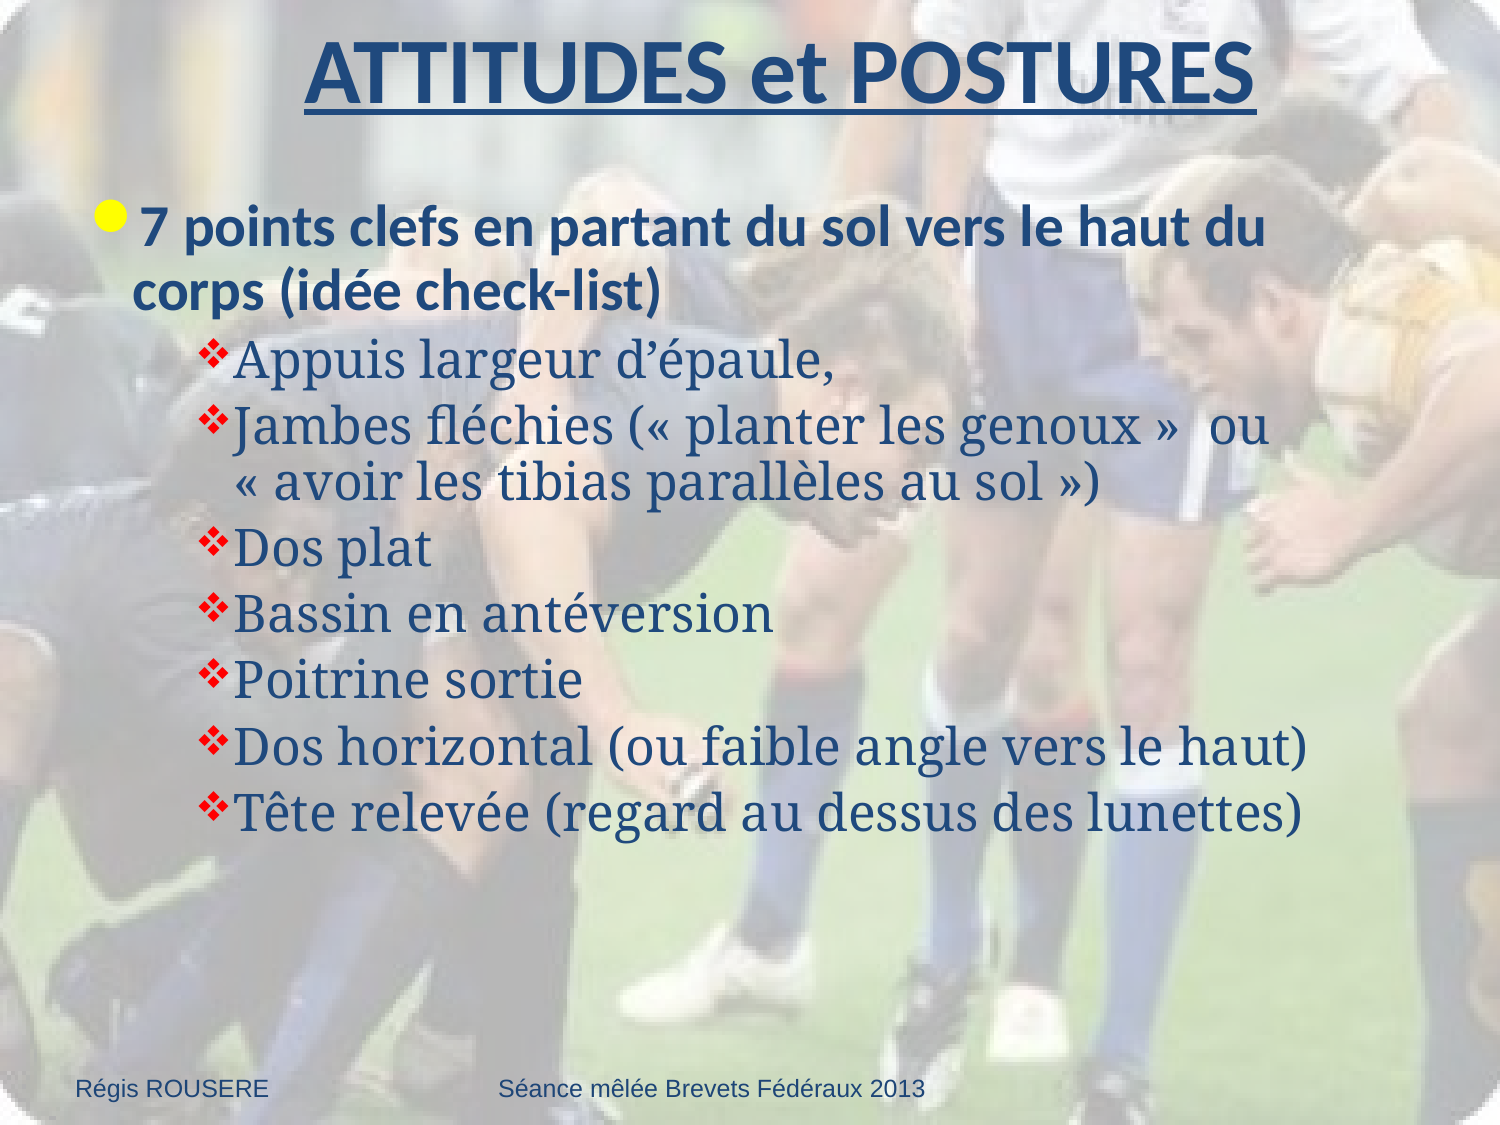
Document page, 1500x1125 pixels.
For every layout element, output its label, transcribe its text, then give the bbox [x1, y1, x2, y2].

list 7 points clefs en partant du sol vers le haut du corps (idée check-list) Appuis largeur d’épaule, Jambes fléchies (« planter les genoux » ou « avoir les tibias parallèles au sol ») Dos plat Bassin en antéversion Poitrine sortie Dos horizontal (ou faible angle vers le haut) Tête relevée (regard au dessus des lunettes) [75, 187, 1425, 858]
title ATTITUDES et POSTURES [105, 0, 1456, 235]
footer Séance mêlée Brevets Fédéraux 2013 [437, 1042, 988, 1103]
slide_number Régis ROUSERE [75, 1042, 425, 1103]
